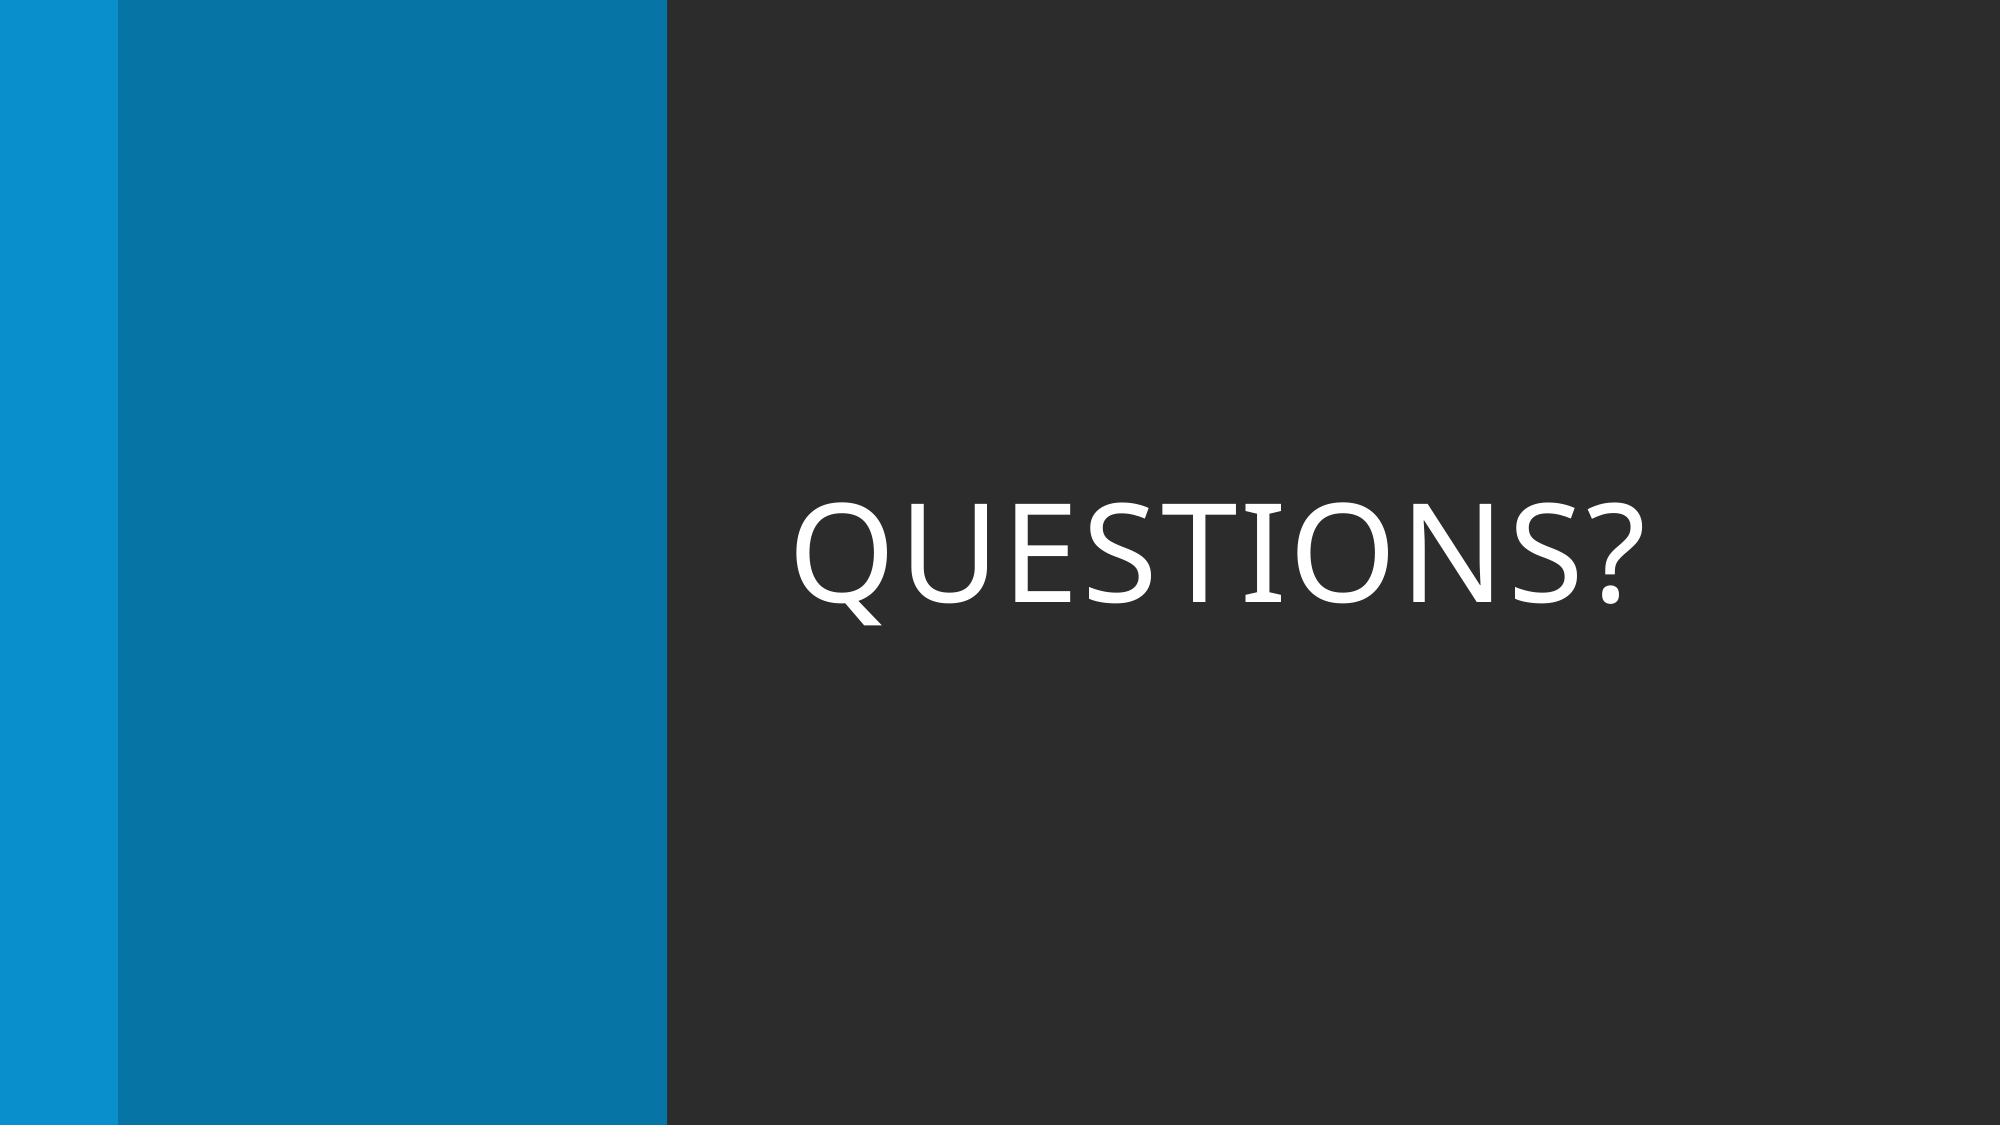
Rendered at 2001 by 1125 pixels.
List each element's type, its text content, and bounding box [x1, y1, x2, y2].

text_box [119, 0, 668, 1125]
text_box [668, 0, 2000, 1125]
title Questions? [774, 204, 1839, 921]
text_box [0, 0, 119, 1125]
